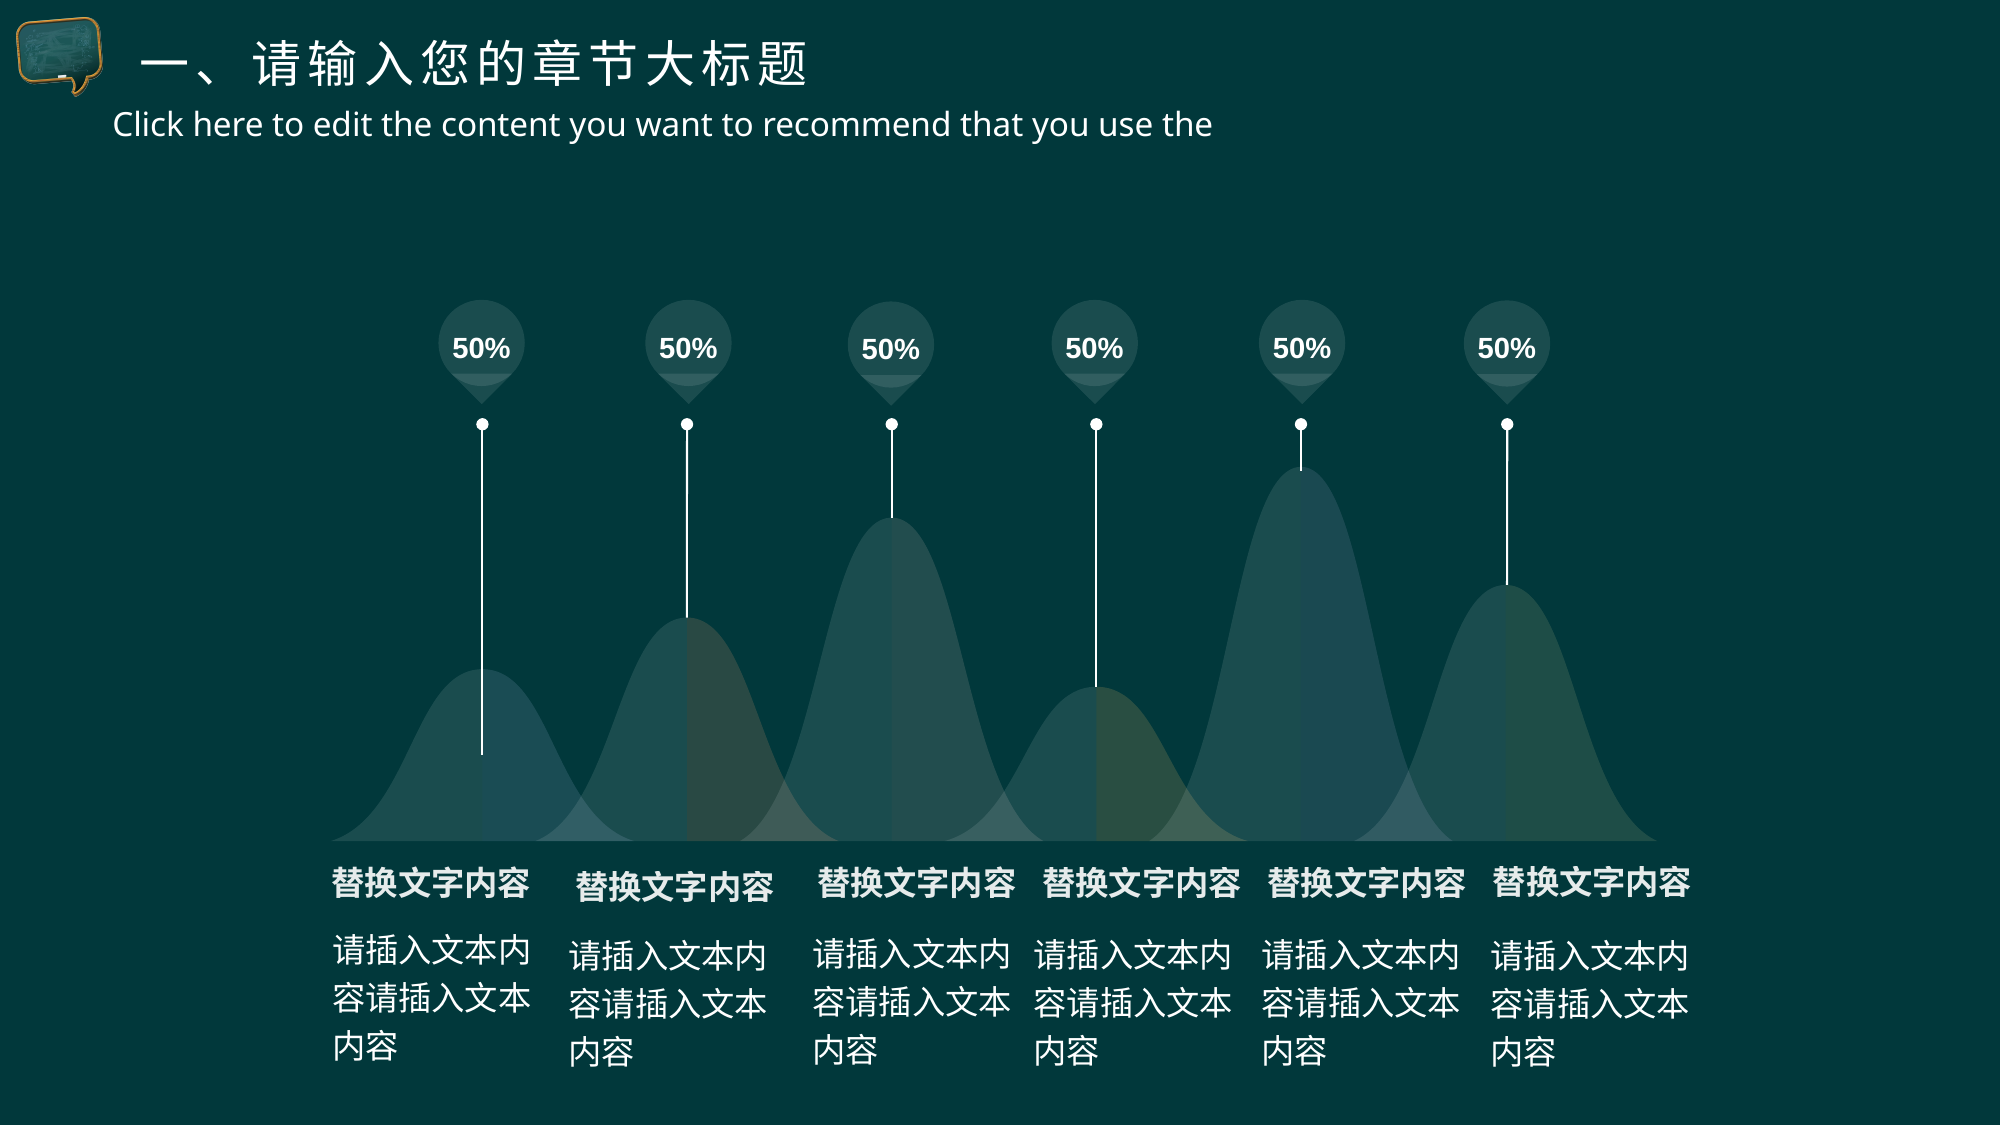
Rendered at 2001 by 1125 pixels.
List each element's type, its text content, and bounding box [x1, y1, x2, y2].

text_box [1051, 299, 1138, 405]
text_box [739, 517, 1044, 842]
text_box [330, 862, 540, 1067]
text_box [330, 669, 535, 842]
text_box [812, 862, 1031, 1071]
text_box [535, 617, 739, 842]
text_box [645, 299, 732, 405]
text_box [847, 301, 935, 406]
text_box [1463, 300, 1551, 405]
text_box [1353, 584, 1658, 842]
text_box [1490, 861, 1707, 1073]
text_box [944, 686, 1149, 842]
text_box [438, 299, 525, 405]
picture [0, 0, 2000, 1125]
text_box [568, 858, 846, 1073]
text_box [1258, 299, 1346, 405]
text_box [1261, 862, 1488, 1073]
text_box Click here to edit the content you want to recommend that you use the [91, 84, 1237, 154]
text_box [1033, 862, 1261, 1073]
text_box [1149, 466, 1453, 842]
text_box 一、请输入您的章节大标题 [118, 9, 830, 84]
